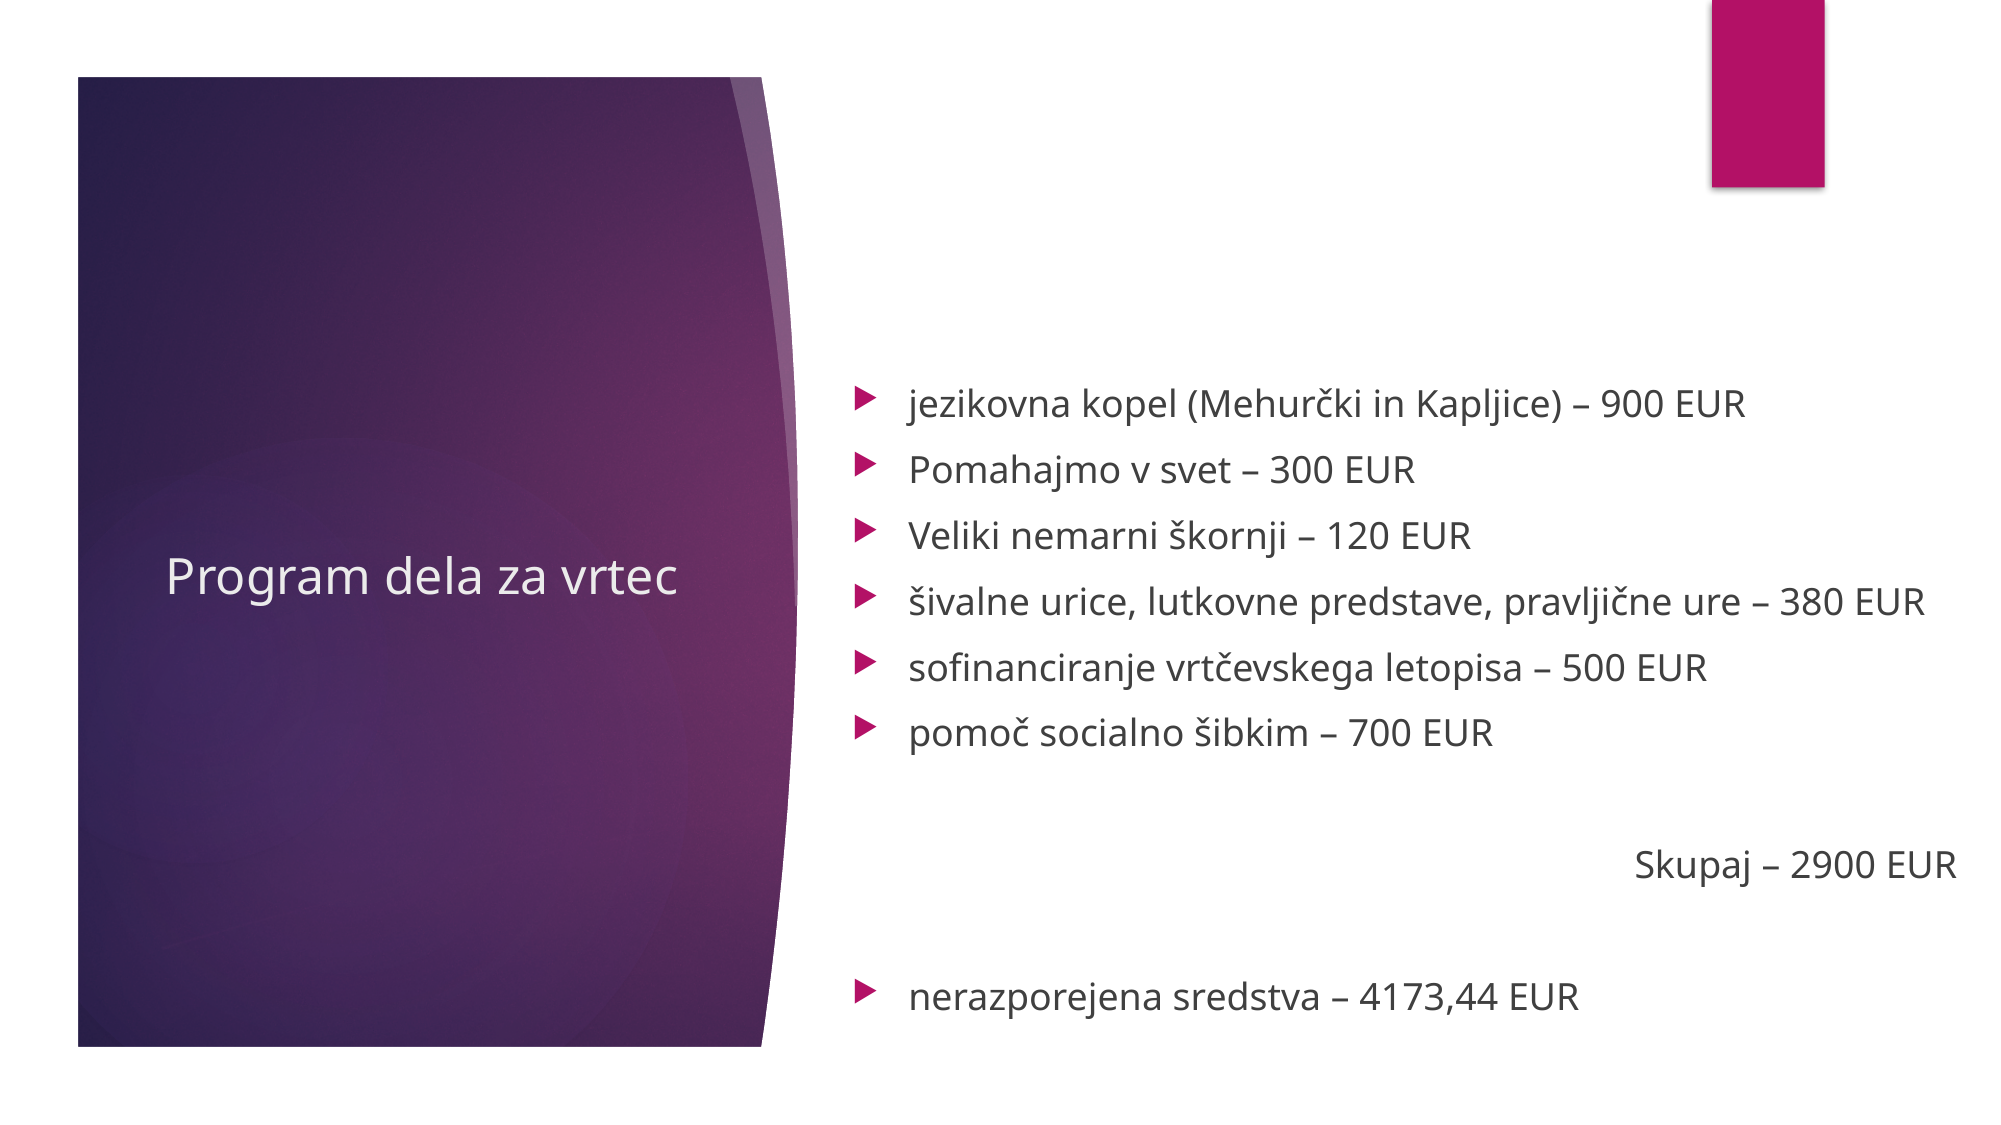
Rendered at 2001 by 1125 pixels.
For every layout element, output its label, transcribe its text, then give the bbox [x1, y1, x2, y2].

title Program dela za vrtec [150, 524, 725, 613]
list jezikovna kopel (Mehurčki in Kapljice) – 900 EUR Pomahajmo v svet – 300 EUR Veliki nemarni škornji – 120 EUR šivalne urice, lutkovne predstave, pravljične ure – 380 EUR sofinanciranje vrtčevskega letopisa – 500 EUR pomoč socialno šibkim – 700 EUR Skupaj – 2900 EUR nerazporejena sredstva – 4173,44 EUR [837, 306, 1973, 1057]
